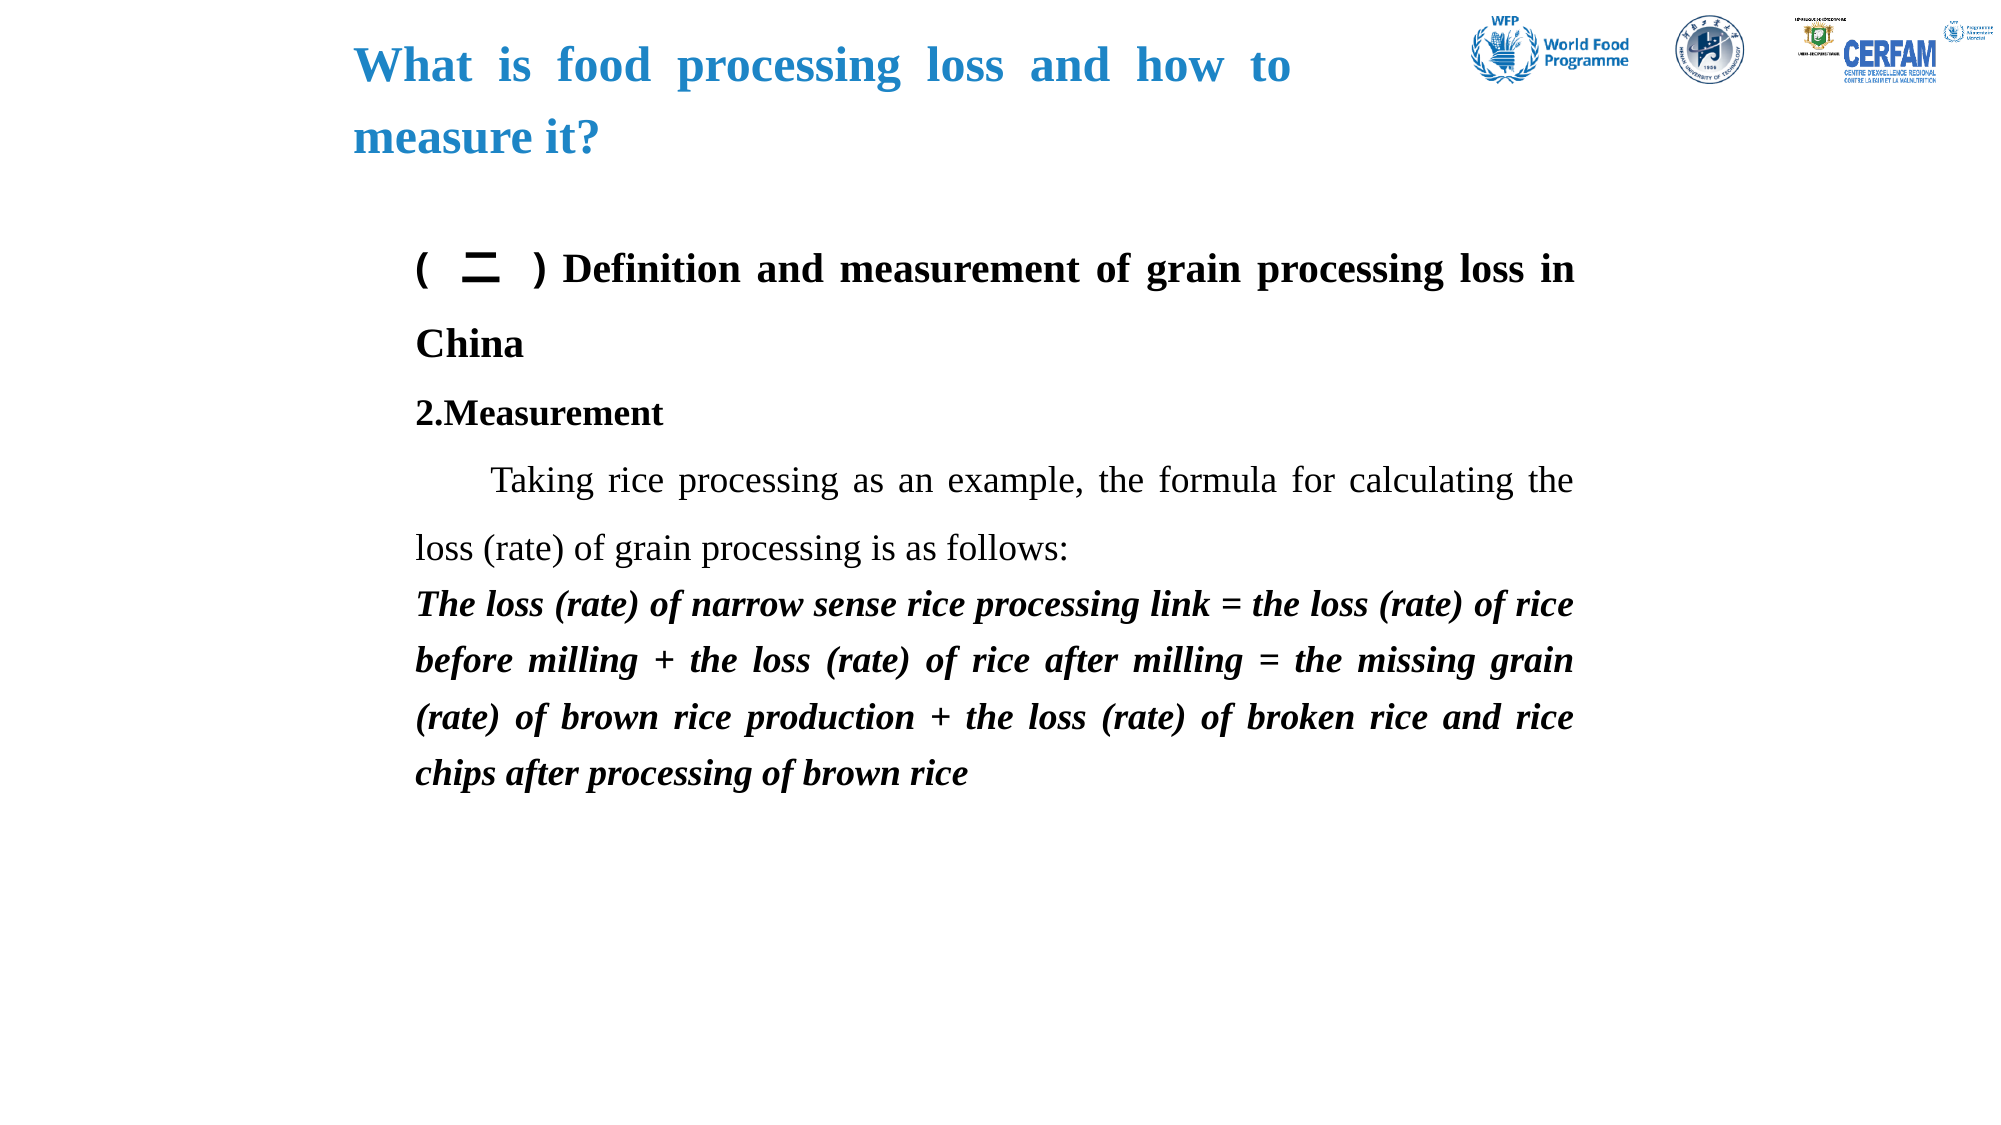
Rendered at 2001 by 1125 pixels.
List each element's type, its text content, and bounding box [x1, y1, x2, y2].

picture [1792, 13, 1999, 93]
text_box What is food processing loss and how to measure it? [338, 12, 1308, 172]
text_box ( 二 ) Definition and measurement of grain processing loss in China 2.Measurement Taking rice processing as an example, the formula for calculating the loss (rate) of grain processing is as follows: The loss (rate) of narrow sense rice processing link = the loss (rate) of rice before milling + the loss (rate) of rice after milling = the missing grain (rate) of brown rice production + the loss (rate) of broken rice and rice chips after processing of brown rice [400, 208, 1591, 940]
picture [1454, 2, 1746, 97]
